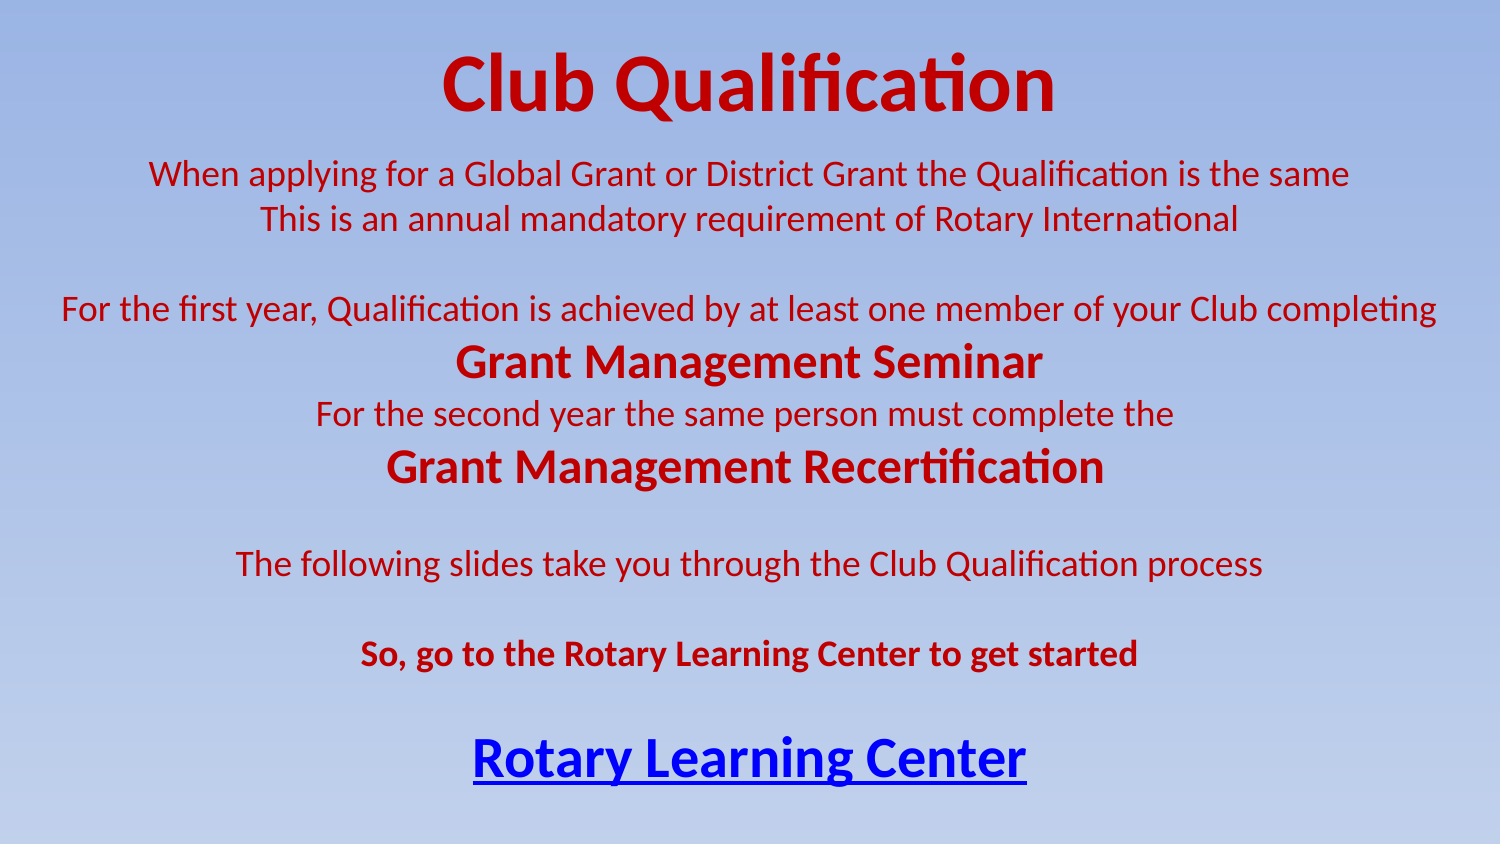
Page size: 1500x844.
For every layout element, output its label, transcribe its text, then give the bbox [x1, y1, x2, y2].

text_box When applying for a Global Grant or District Grant the Qualification is the same This is an annual mandatory requirement of Rotary International For the first year, Qualification is achieved by at least one member of your Club completing Grant Management Seminar For the second year the same person must complete the Grant Management Recertification The following slides take you through the Club Qualification process So, go to the Rotary Learning Center to get started Rotary Learning Center [0, 141, 1500, 842]
text_box Club Qualification [0, 20, 1500, 135]
